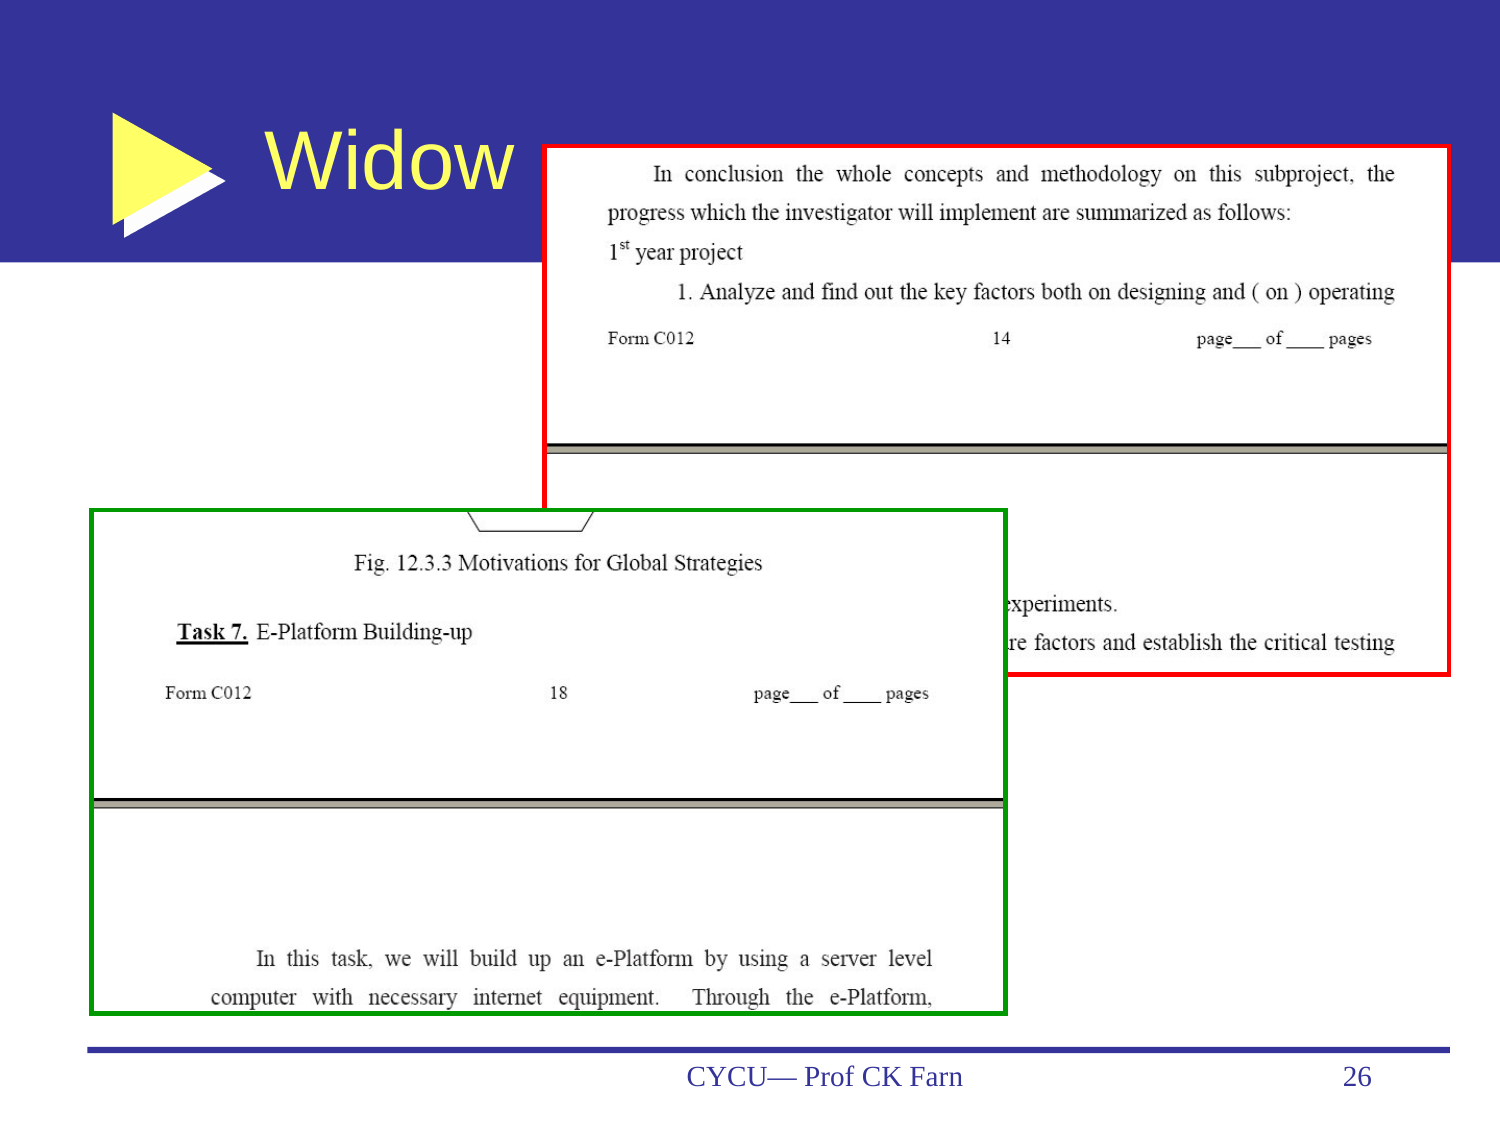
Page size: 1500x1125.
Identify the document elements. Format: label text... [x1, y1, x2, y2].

footer CYCU— Prof CK Farn [587, 1050, 1063, 1125]
slide_number 26 [1074, 1050, 1388, 1125]
title Widow [249, 62, 1388, 250]
picture [93, 148, 1447, 1012]
